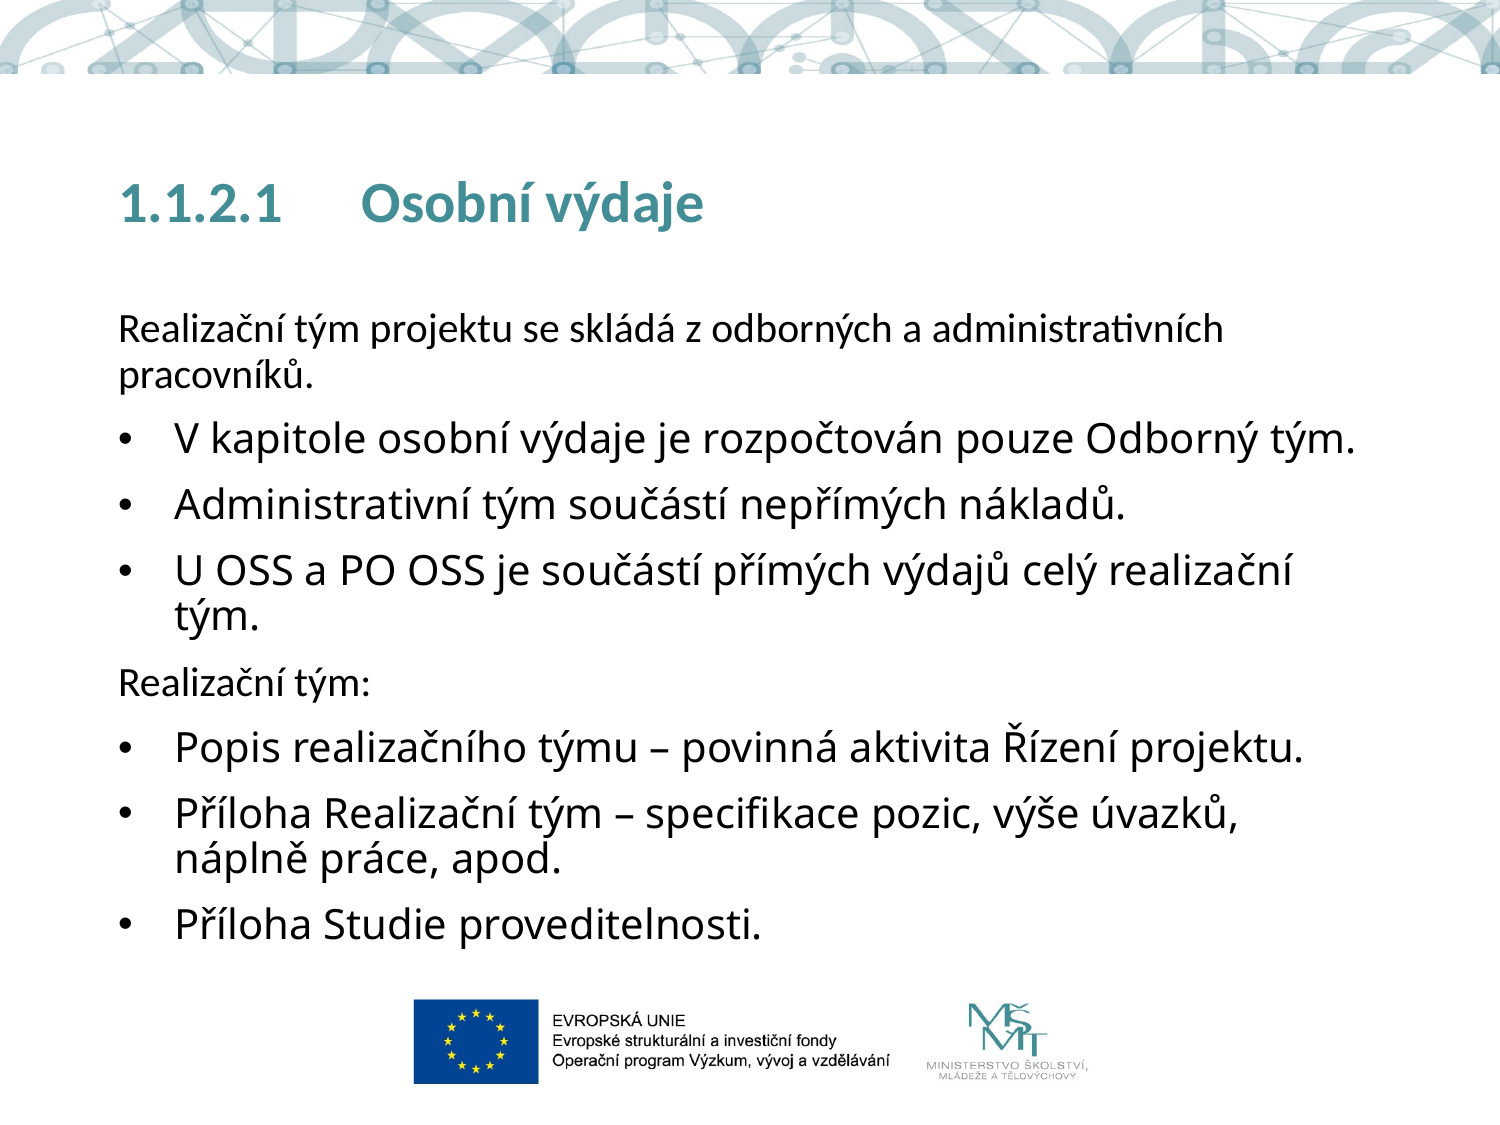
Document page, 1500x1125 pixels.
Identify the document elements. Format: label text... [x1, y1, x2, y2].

list Realizační tým projektu se skládá z odborných a administrativních pracovníků. V kapitole osobní výdaje je rozpočtován pouze Odborný tým. Administrativní tým součástí nepřímých nákladů. U OSS a PO OSS je součástí přímých výdajů celý realizační tým. Realizační tým: Popis realizačního týmu – povinná aktivita Řízení projektu. Příloha Realizační tým – specifikace pozic, výše úvazků, náplně práce, apod. Příloha Studie proveditelnosti. [103, 299, 1397, 957]
picture [371, 957, 1129, 1125]
title 1.1.2.1 Osobní výdaje [103, 129, 1397, 278]
picture [0, 0, 1500, 74]
